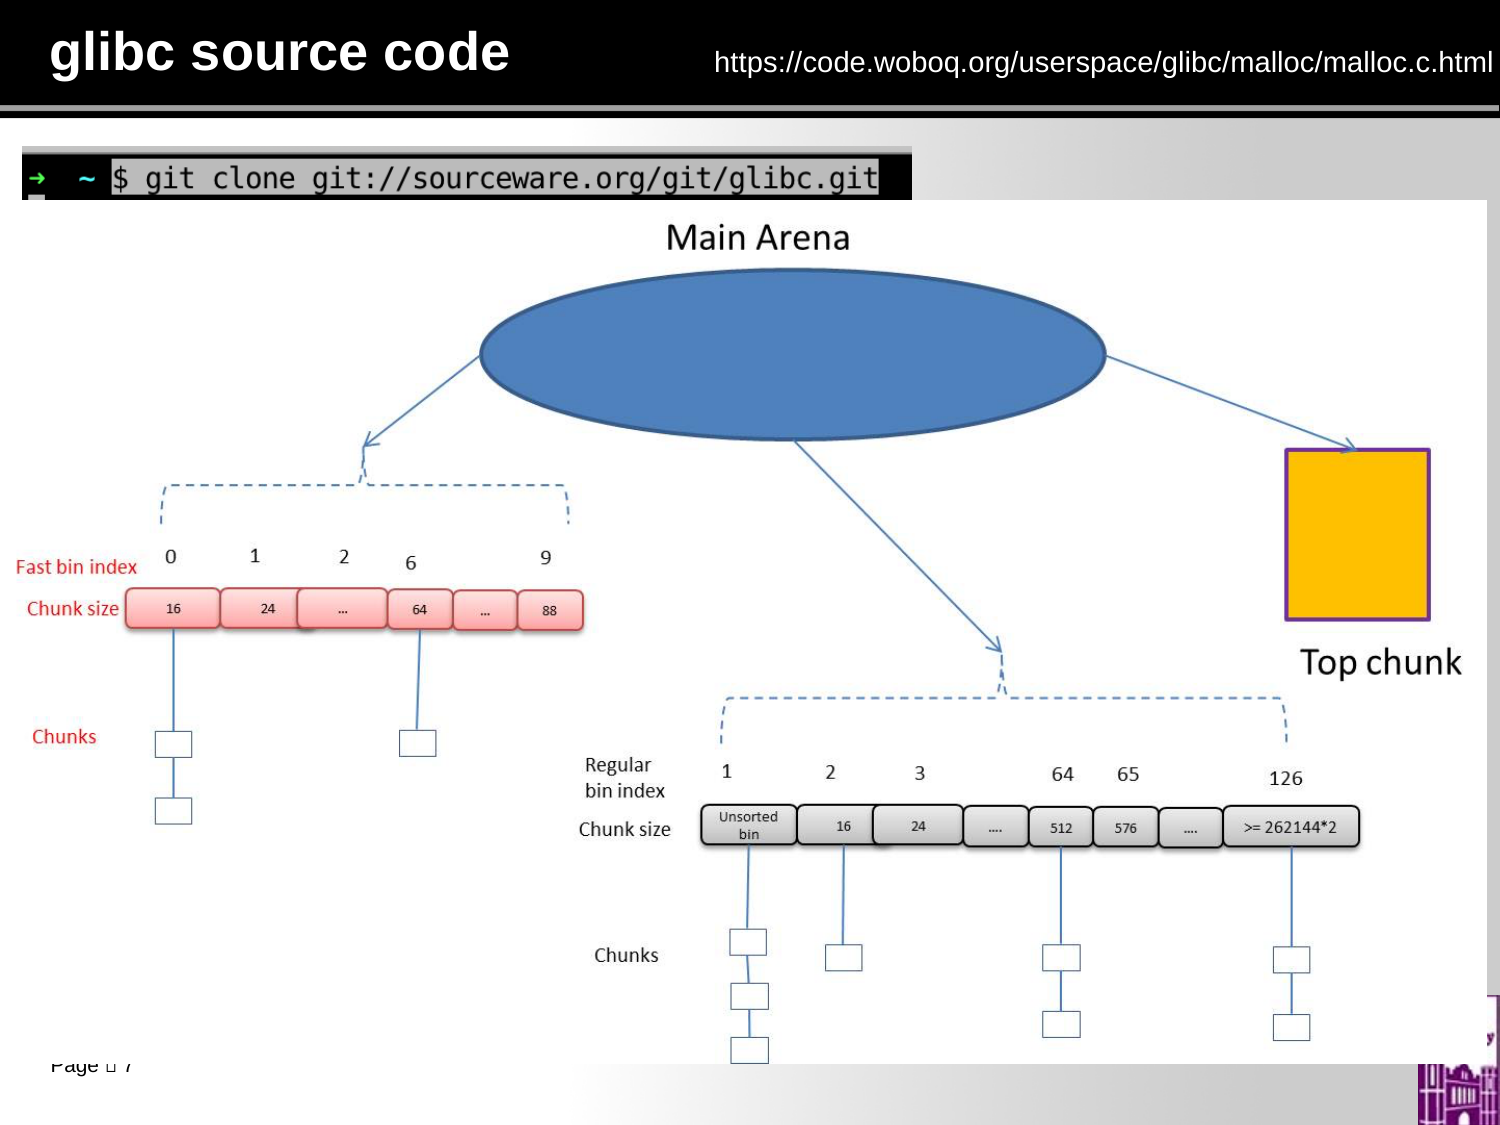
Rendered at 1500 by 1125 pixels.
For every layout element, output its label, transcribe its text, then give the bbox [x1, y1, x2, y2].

title glibc source code [49, 16, 1447, 123]
text_box https://code.woboq.org/userspace/glibc/malloc/malloc.c.html [699, 36, 1500, 86]
picture [0, 0, 1500, 1125]
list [22, 146, 913, 199]
